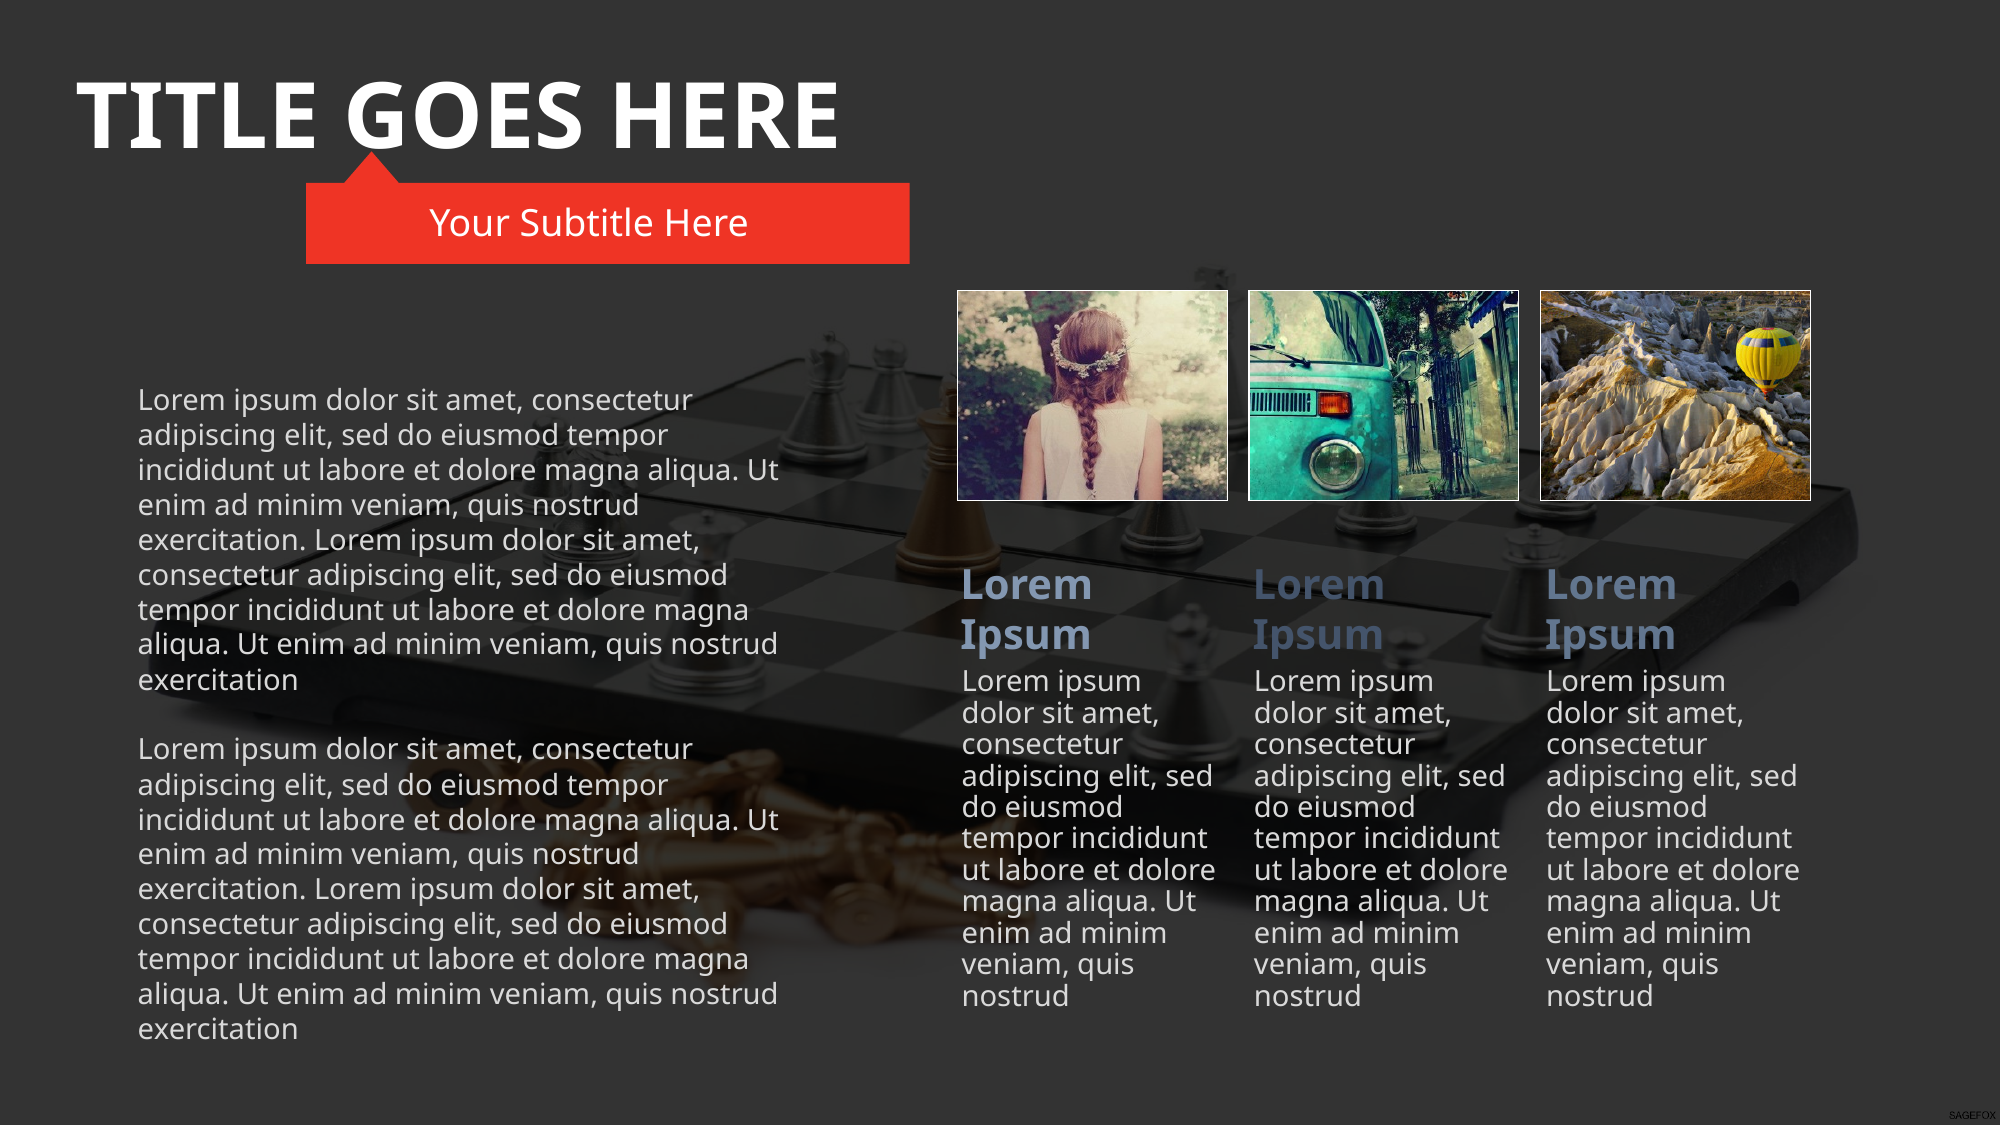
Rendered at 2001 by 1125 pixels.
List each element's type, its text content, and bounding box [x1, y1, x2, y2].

text_box Lorem ipsum dolor sit amet, consectetur adipiscing elit, sed do eiusmod tempor incididunt ut labore et dolore magna aliqua. Ut enim ad minim veniam, quis nostrud exercitation. Lorem ipsum dolor sit amet, consectetur adipiscing elit, sed do eiusmod tempor incididunt ut labore et dolore magna aliqua. Ut enim ad minim veniam, quis nostrud exercitation Lorem ipsum dolor sit amet, consectetur adipiscing elit, sed do eiusmod tempor incididunt ut labore et dolore magna aliqua. Ut enim ad minim veniam, quis nostrud exercitation. Lorem ipsum dolor sit amet, consectetur adipiscing elit, sed do eiusmod tempor incididunt ut labore et dolore magna aliqua. Ut enim ad minim veniam, quis nostrud exercitation [122, 373, 798, 1125]
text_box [1530, 550, 1807, 1000]
text_box [956, 290, 1228, 502]
picture [0, 0, 2001, 1125]
text_box [1248, 290, 1520, 502]
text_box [945, 550, 1223, 1000]
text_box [1237, 550, 1515, 1000]
text_box [1540, 290, 1812, 502]
text_box TITLE GOES HERE [60, 49, 965, 175]
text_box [306, 151, 910, 264]
